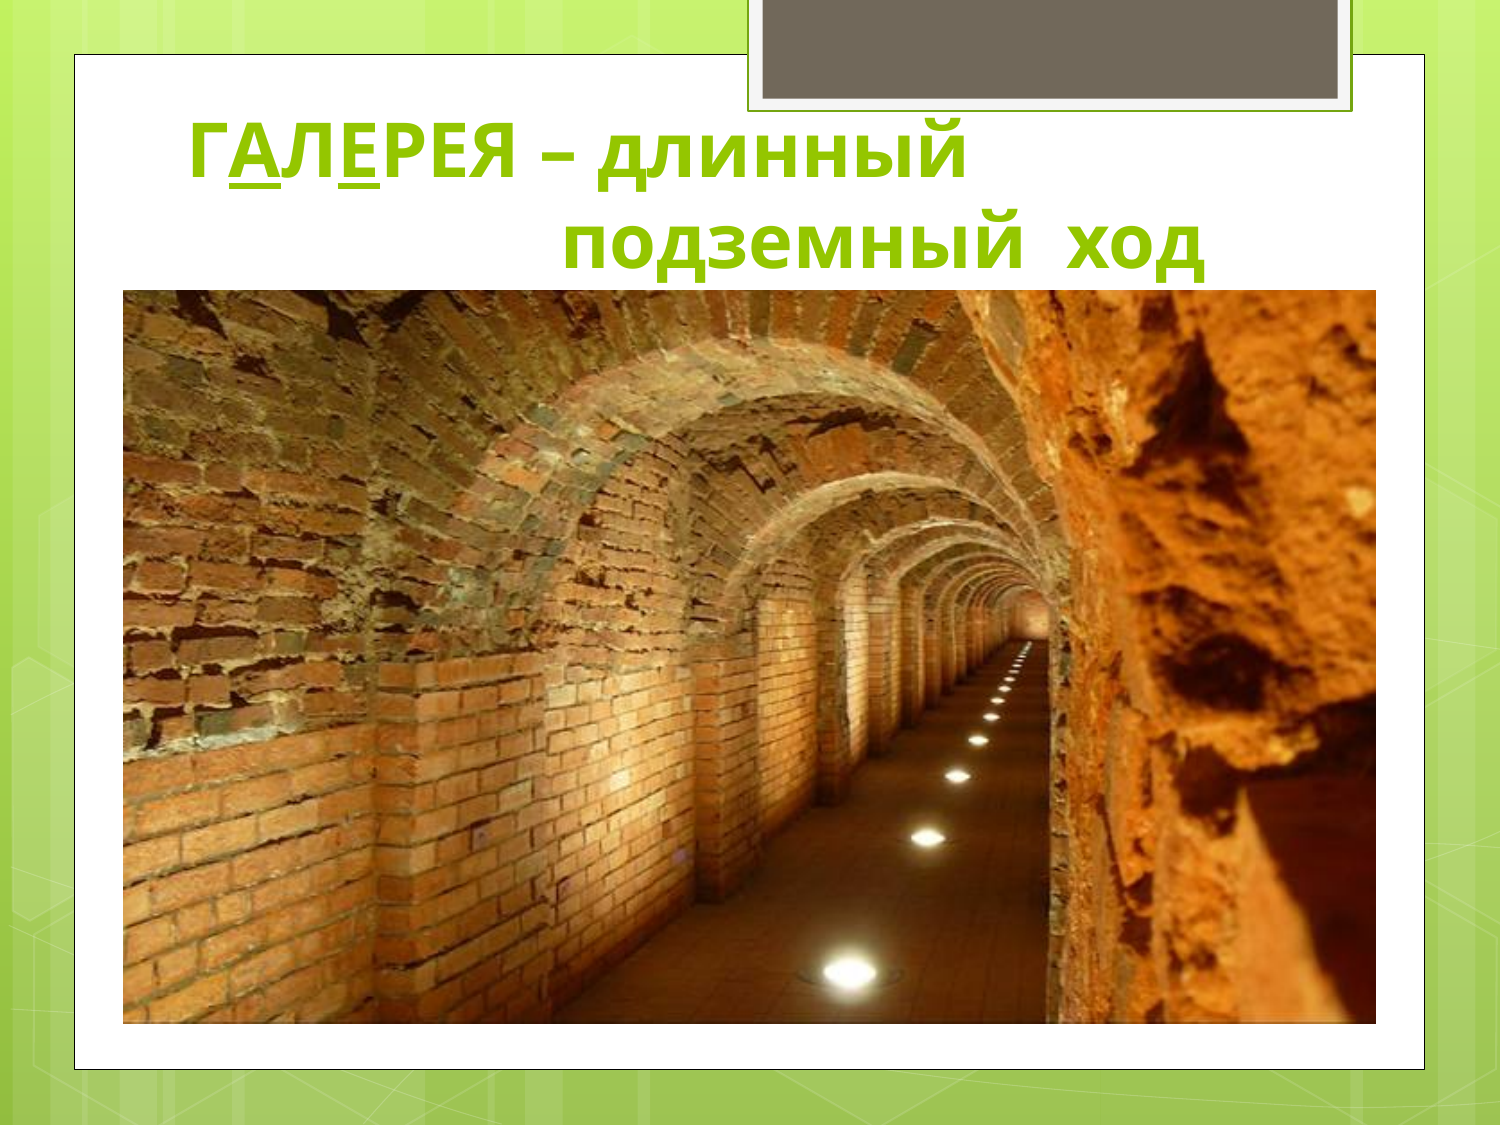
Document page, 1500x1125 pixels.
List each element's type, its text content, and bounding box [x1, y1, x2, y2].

title ГАЛЕРЕЯ – длинный подземный ход [171, 90, 1324, 288]
picture [123, 290, 1377, 1024]
